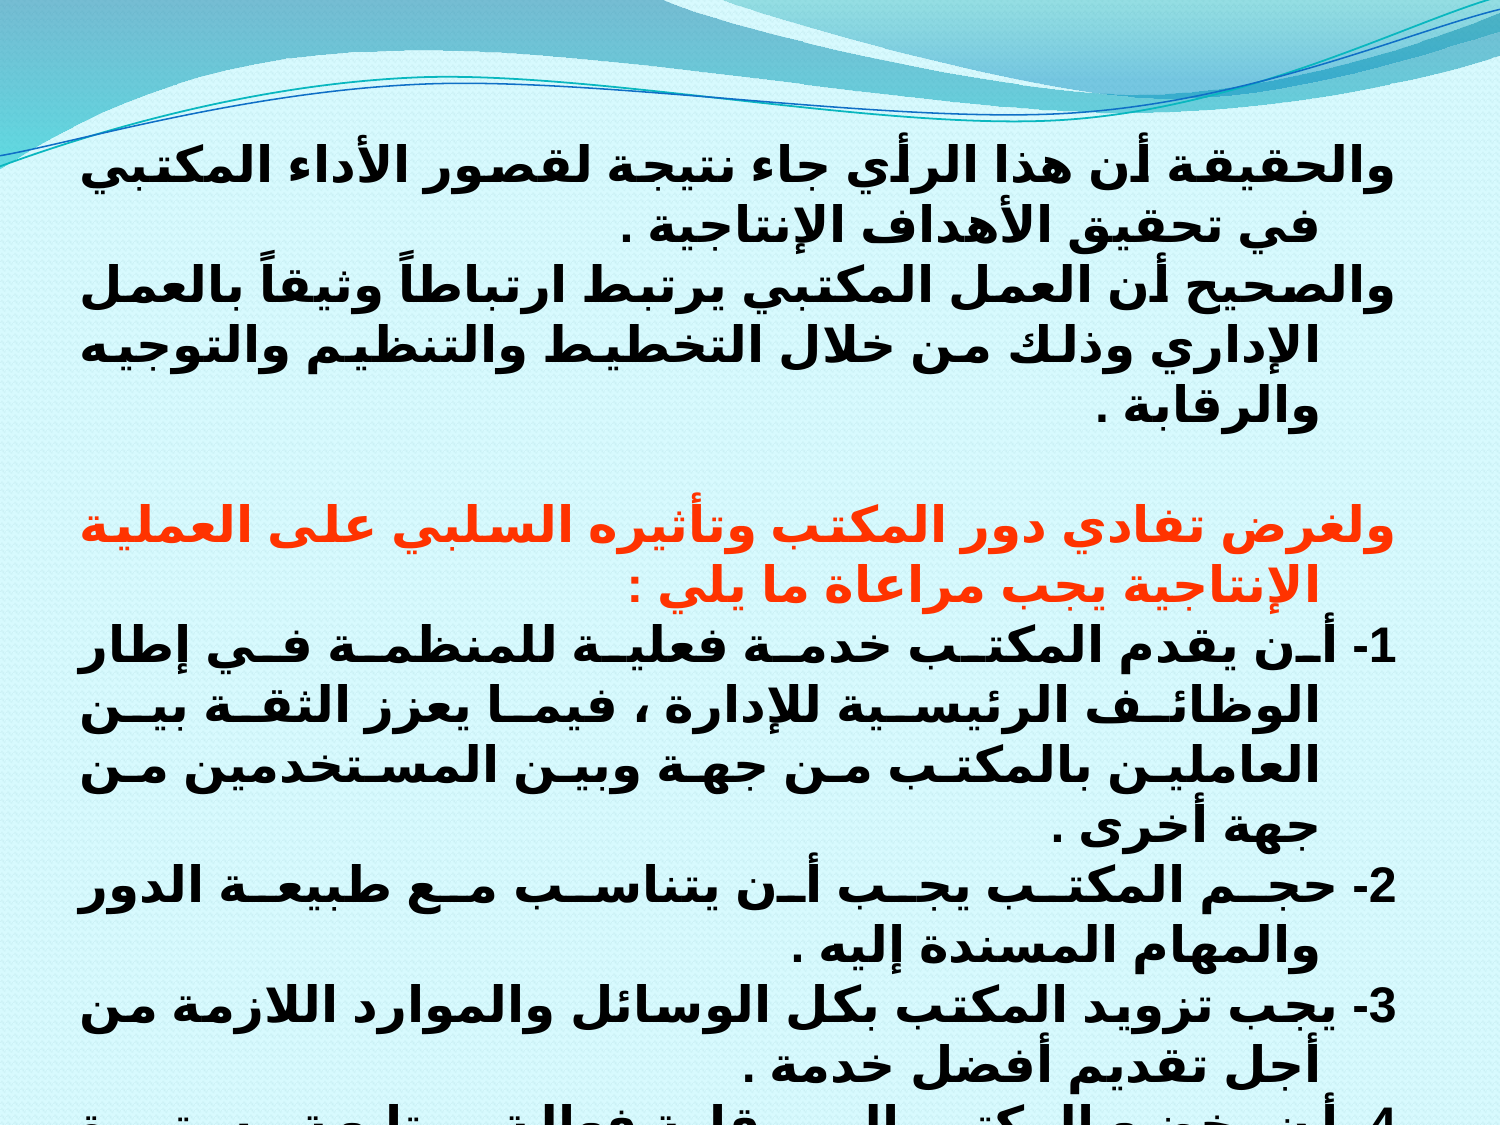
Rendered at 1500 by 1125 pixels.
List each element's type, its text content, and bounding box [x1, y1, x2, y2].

text_box والحقيقة أن هذا الرأي جاء نتيجة لقصور الأداء المكتبي في تحقيق الأهداف الإنتاجية . والصحيح أن العمل المكتبي يرتبط ارتباطاً وثيقاً بالعمل الإداري وذلك من خلال التخطيط والتنظيم والتوجيه والرقابة . ولغرض تفادي دور المكتب وتأثيره السلبي على العملية الإنتاجية يجب مراعاة ما يلي : 1- أن يقدم المكتب خدمة فعلية للمنظمة في إطار الوظائف الرئيسية للإدارة ، فيما يعزز الثقة بين العاملين بالمكتب من جهة وبين المستخدمين من جهة أخرى . 2- حجم المكتب يجب أن يتناسب مع طبيعة الدور والمهام المسندة إليه . 3- يجب تزويد المكتب بكل الوسائل والموارد اللازمة من أجل تقديم أفضل خدمة . 4- أن يخضع المكتب إلى رقابة فعالة ومتابعة مستمرة من أجل البلوغ بالمكتب إلى مستوى المسئولية . [64, 125, 1412, 1125]
